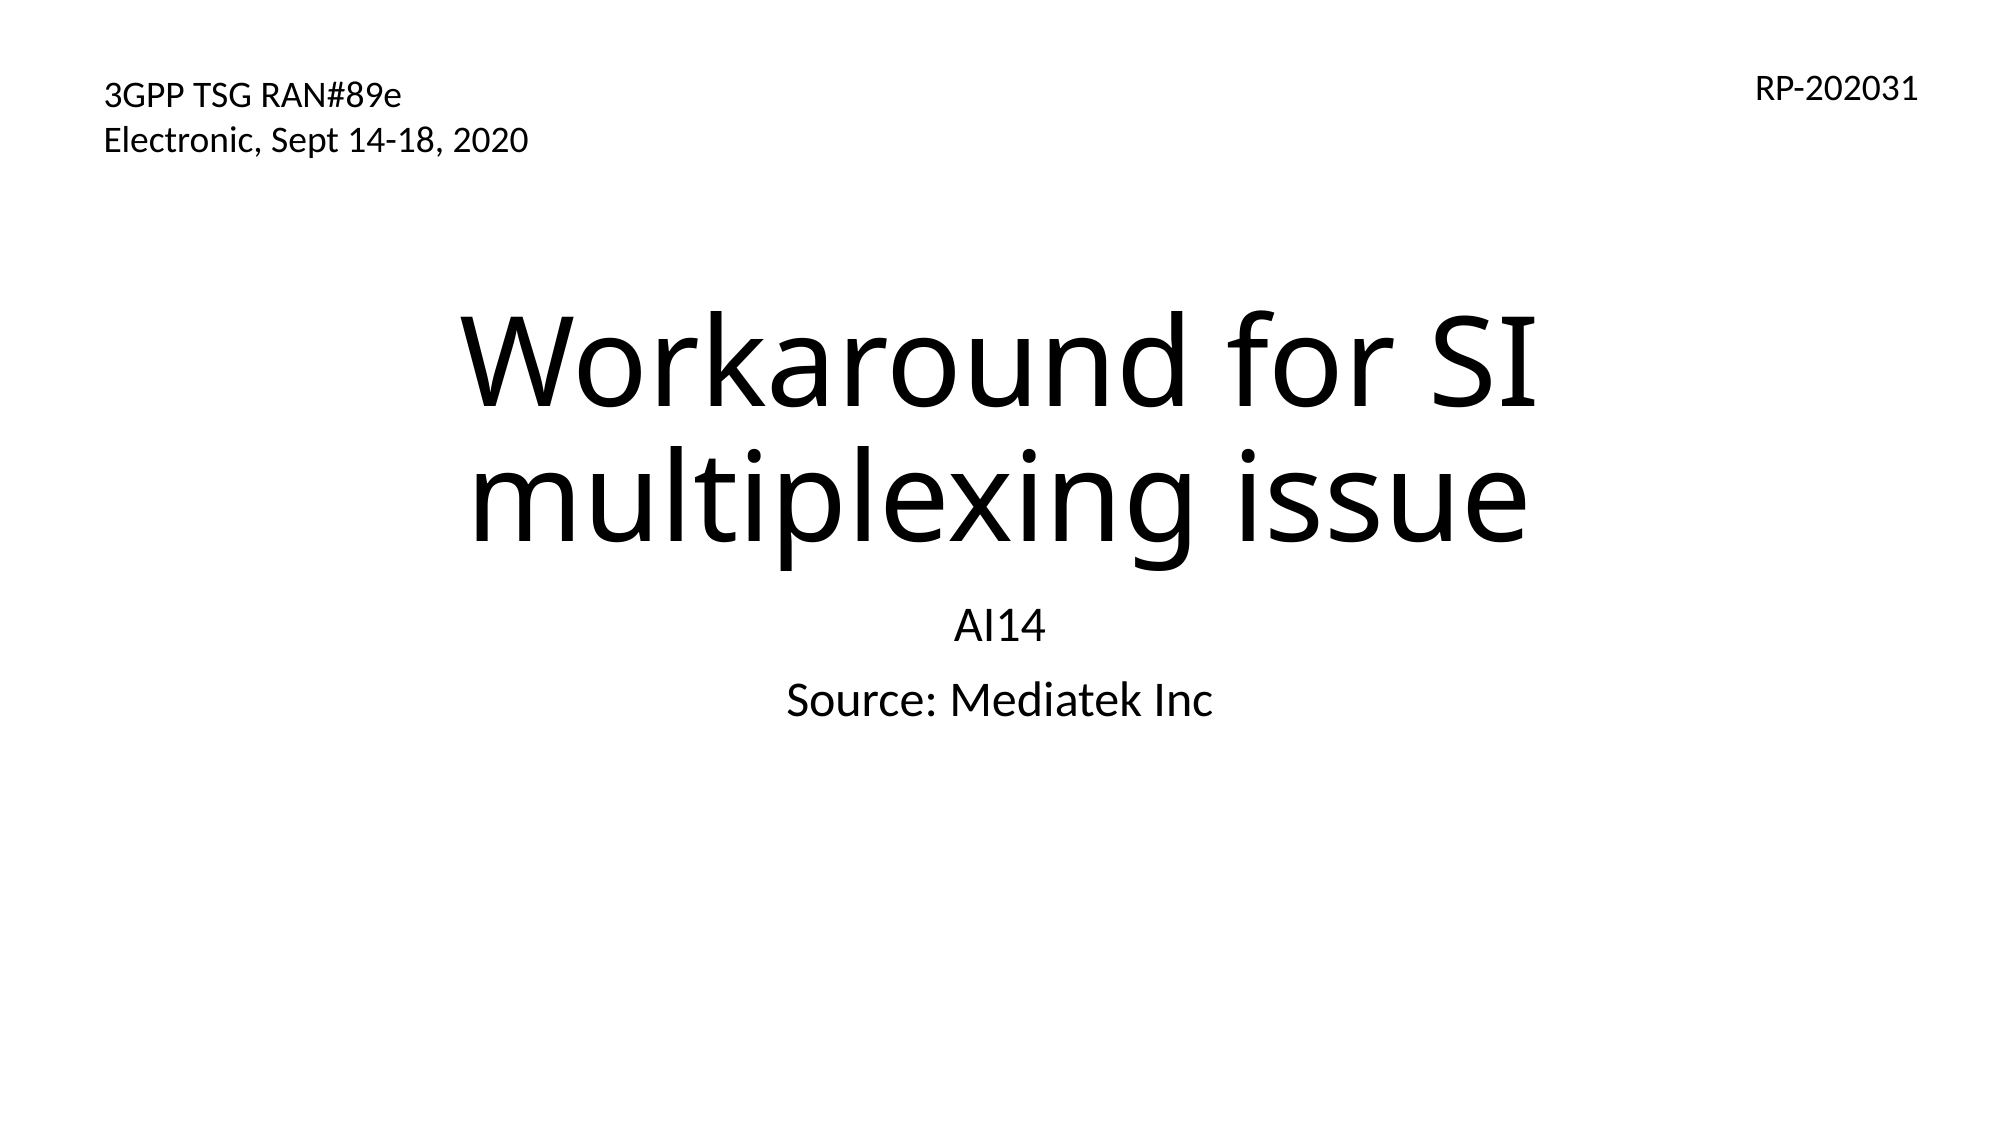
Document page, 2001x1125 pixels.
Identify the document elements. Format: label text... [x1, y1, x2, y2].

title Workaround for SI multiplexing issue [249, 184, 1750, 576]
text_box RP-202031 [1740, 55, 1934, 116]
text_box 3GPP TSG RAN#89e Electronic, Sept 14-18, 2020 [88, 62, 545, 168]
subtitle AI14 Source: Mediatek Inc [249, 590, 1750, 863]
